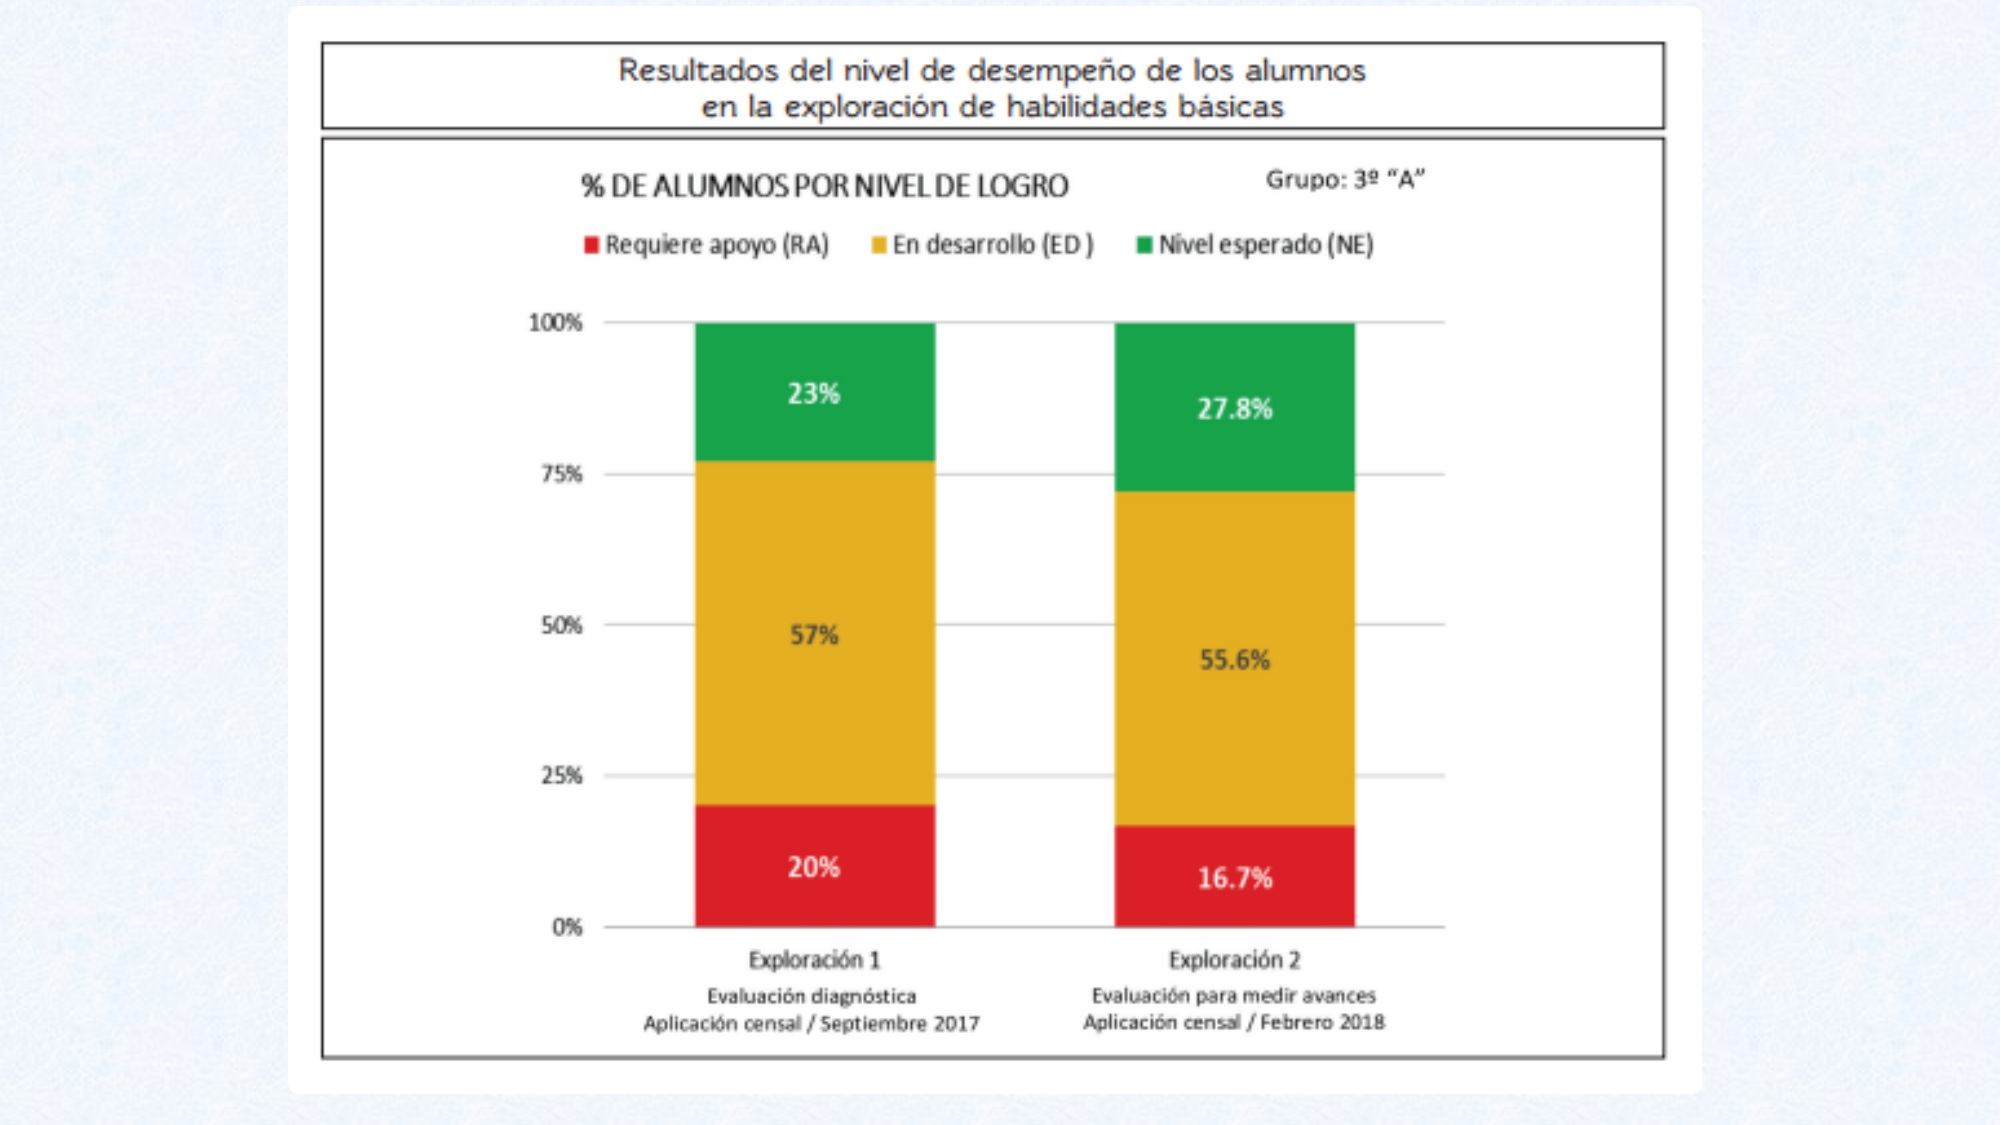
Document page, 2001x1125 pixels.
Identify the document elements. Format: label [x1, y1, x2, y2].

picture [309, 27, 1681, 1074]
